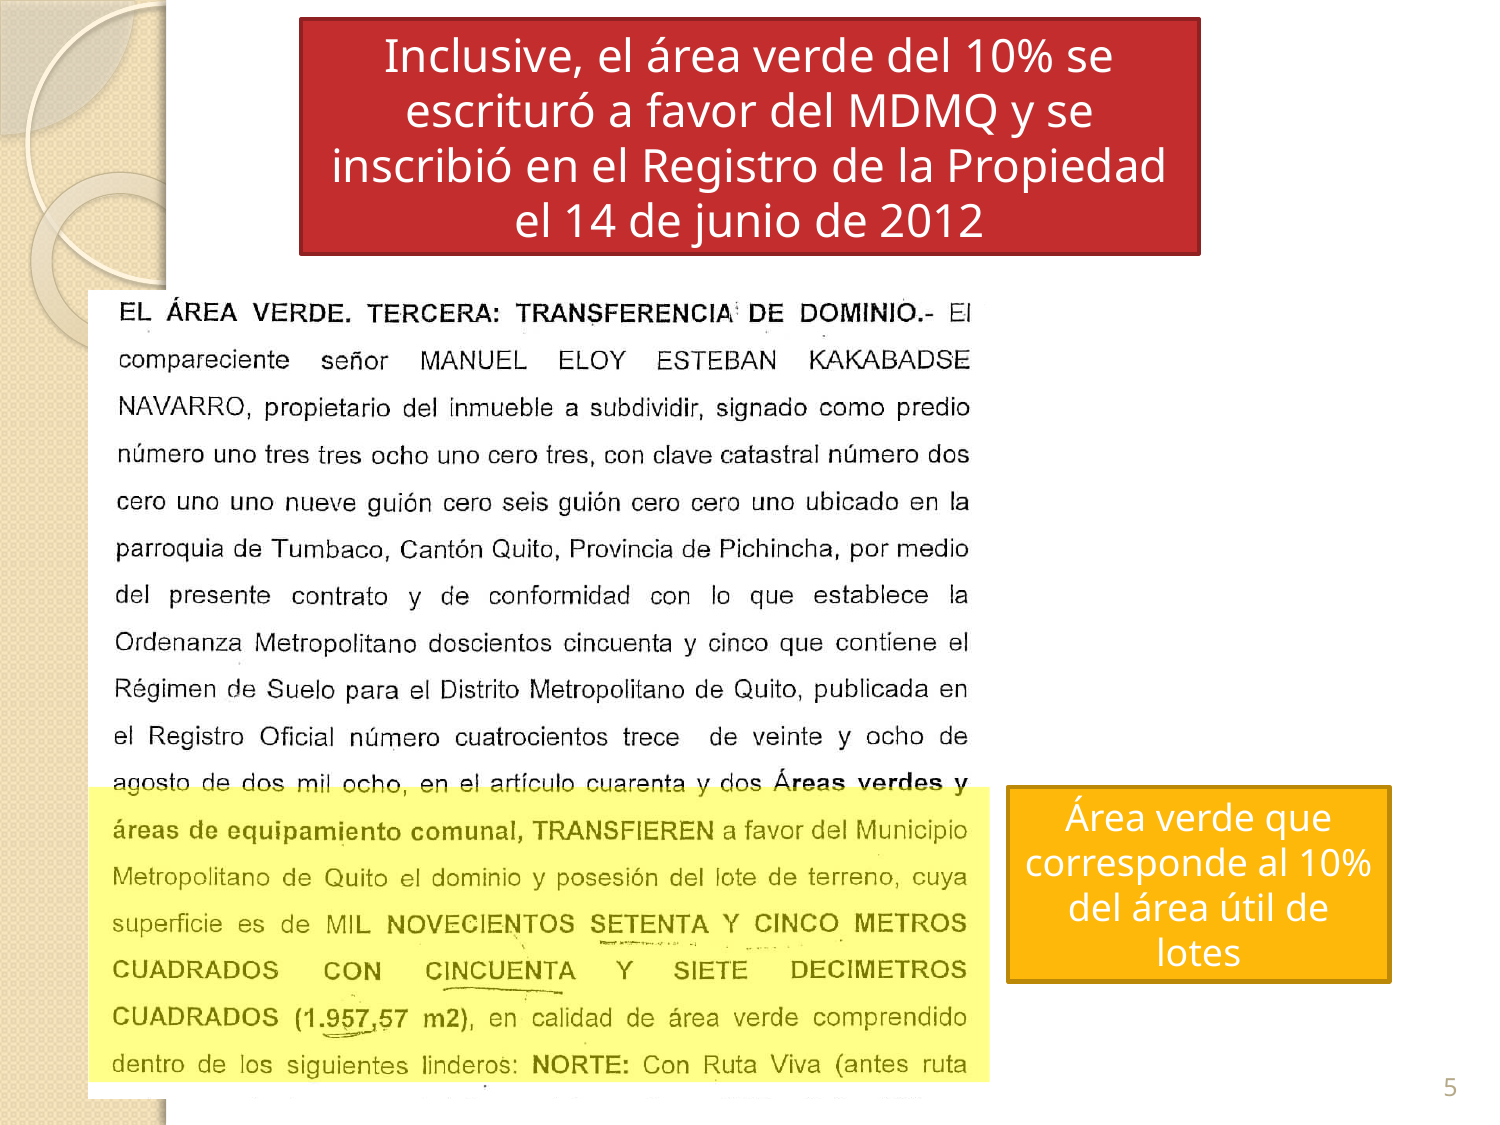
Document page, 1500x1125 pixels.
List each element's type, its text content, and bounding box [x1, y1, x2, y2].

text_box Inclusive, el área verde del 10% se escrituró a favor del MDMQ y se inscribió en el Registro de la Propiedad el 14 de junio de 2012 [299, 17, 1201, 256]
picture [88, 290, 987, 1099]
slide_number 5 [1413, 1034, 1488, 1113]
text_box Área verde que corresponde al 10% del área útil de lotes [1006, 785, 1392, 984]
